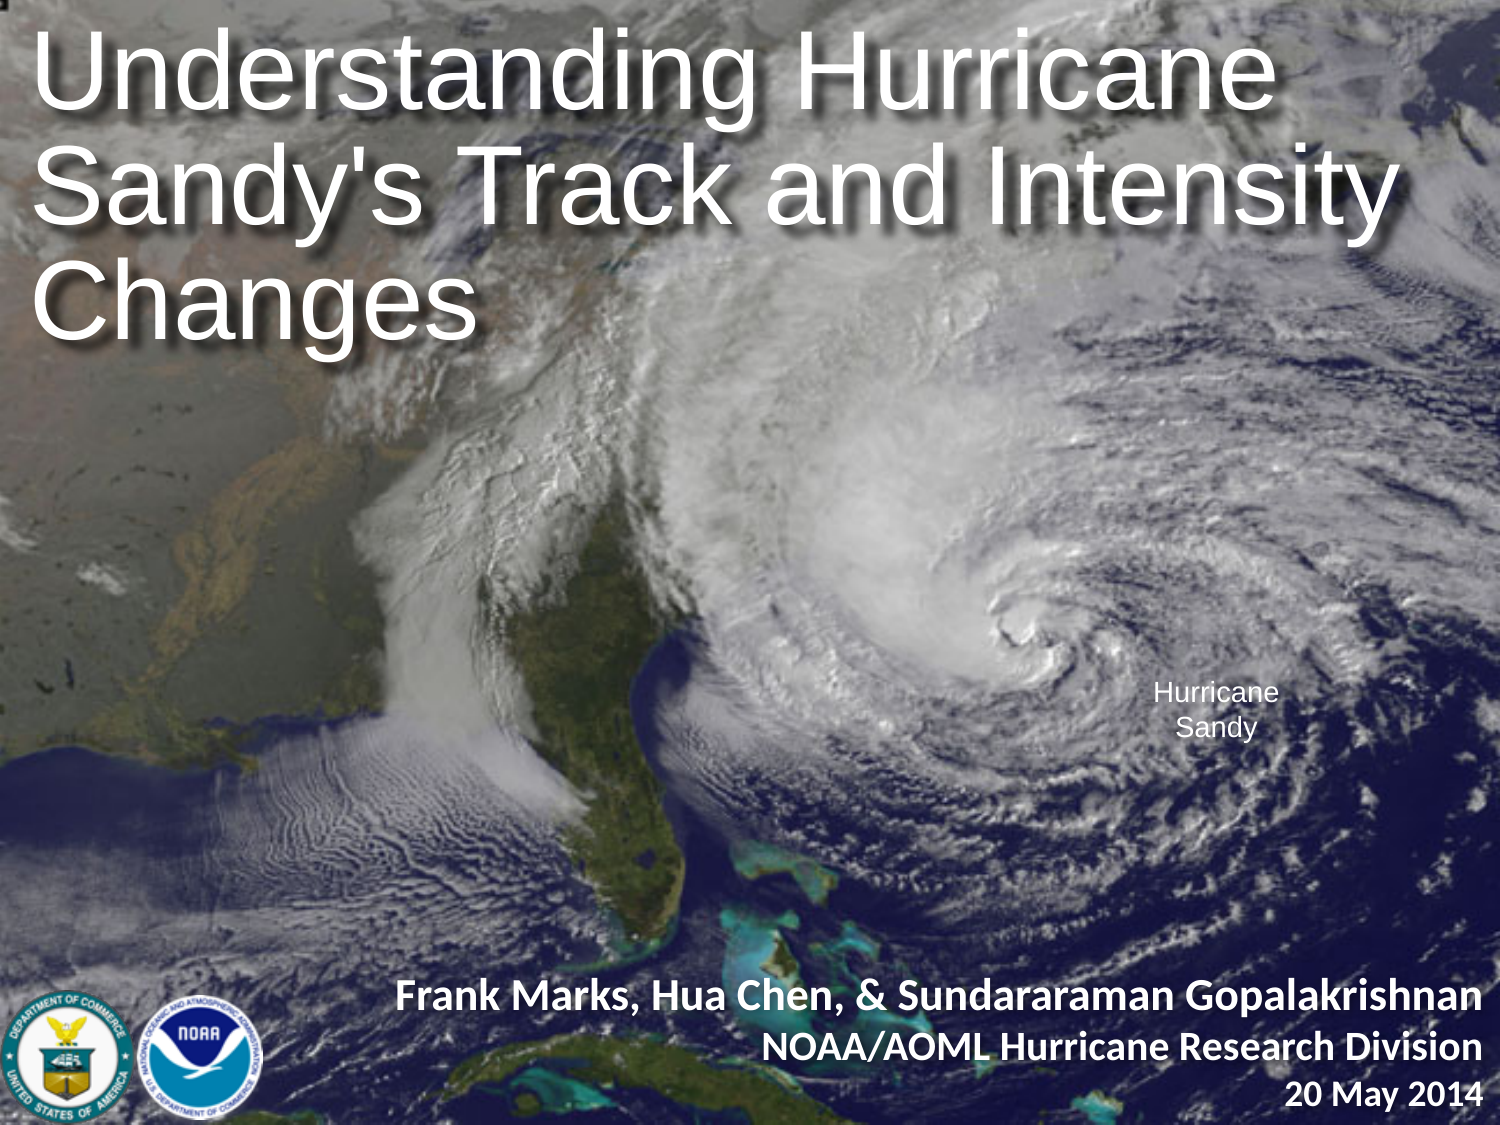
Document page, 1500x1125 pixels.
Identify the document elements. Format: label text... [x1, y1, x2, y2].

subtitle Frank Marks, Hua Chen, & Sundararaman Gopalakrishnan NOAA/AOML Hurricane Research Division 20 May 2014 [330, 956, 1499, 1122]
picture [0, 0, 1500, 1125]
title Understanding Hurricane Sandy's Track and Intensity Changes [0, 0, 1452, 380]
